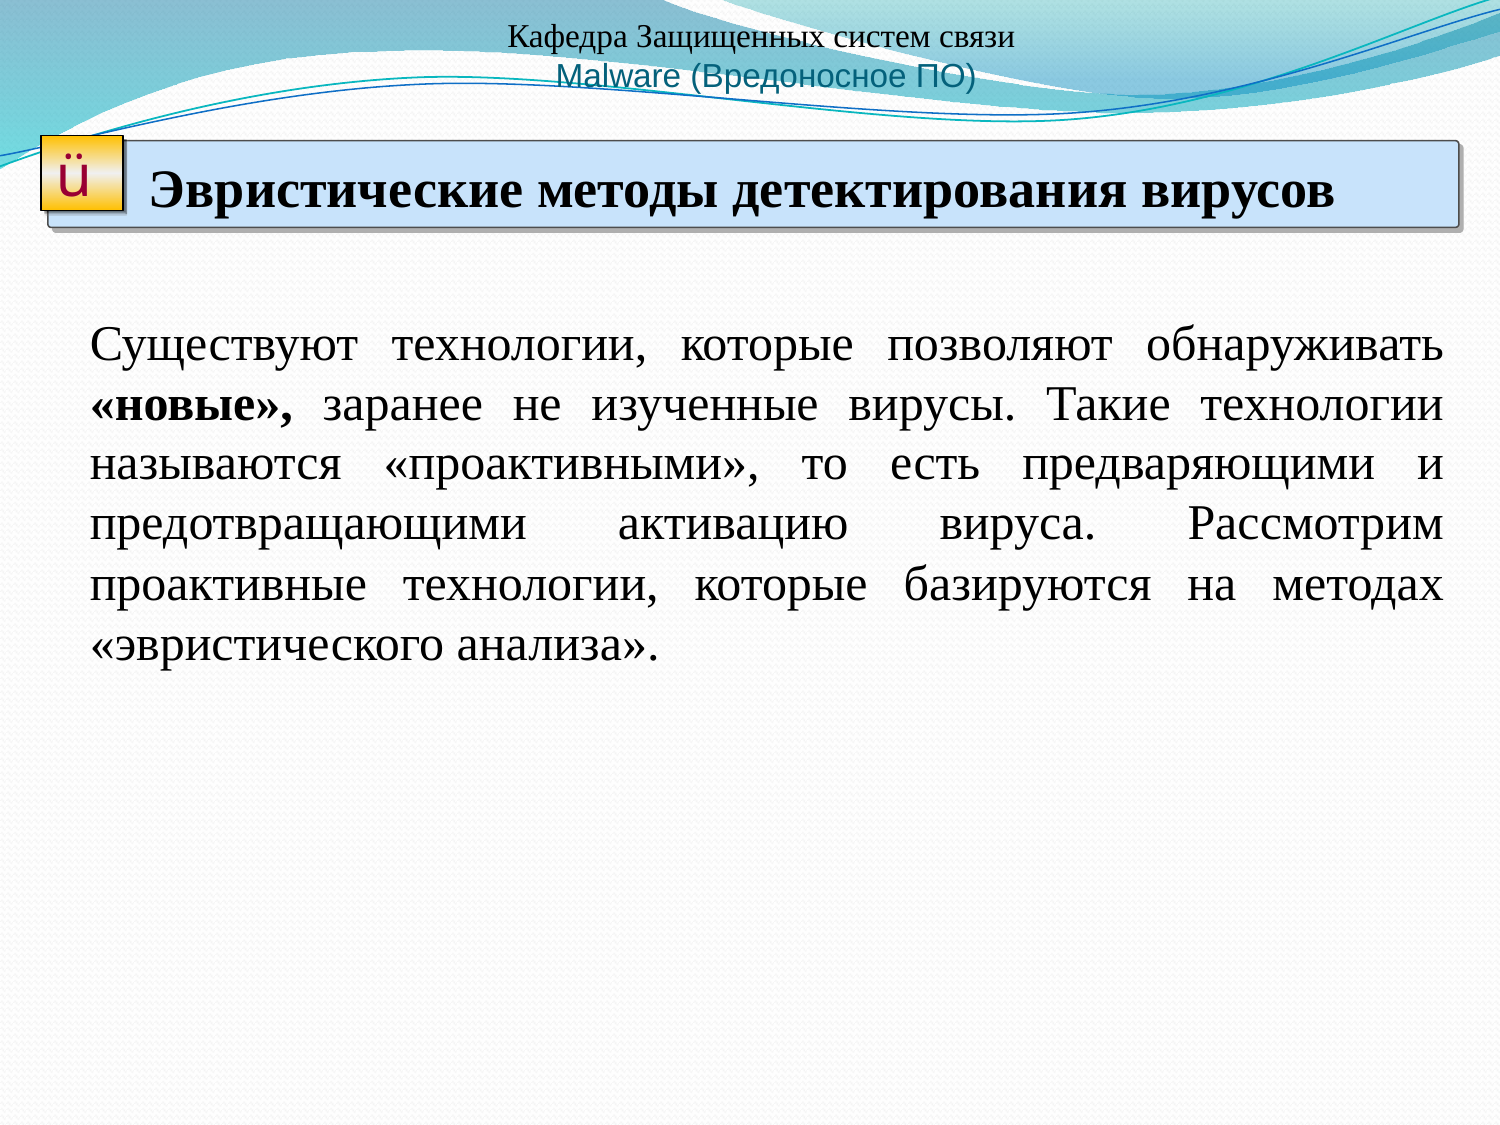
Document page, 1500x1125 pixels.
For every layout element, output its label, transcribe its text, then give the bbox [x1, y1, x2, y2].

text_box Кафедра Защищенных систем связи Malware (Вредоносное ПО) [339, 0, 1184, 94]
list Существуют технологии, которые позволяют обнаруживать «новые», заранее не изученные вирусы. Такие технологии называются «проактивными», то есть предваряющими и предотвращающими активацию вируса. Рассмотрим проактивные технологии, которые базируются на методах «эвристического анализа». [75, 302, 1459, 1047]
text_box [40, 135, 1460, 228]
